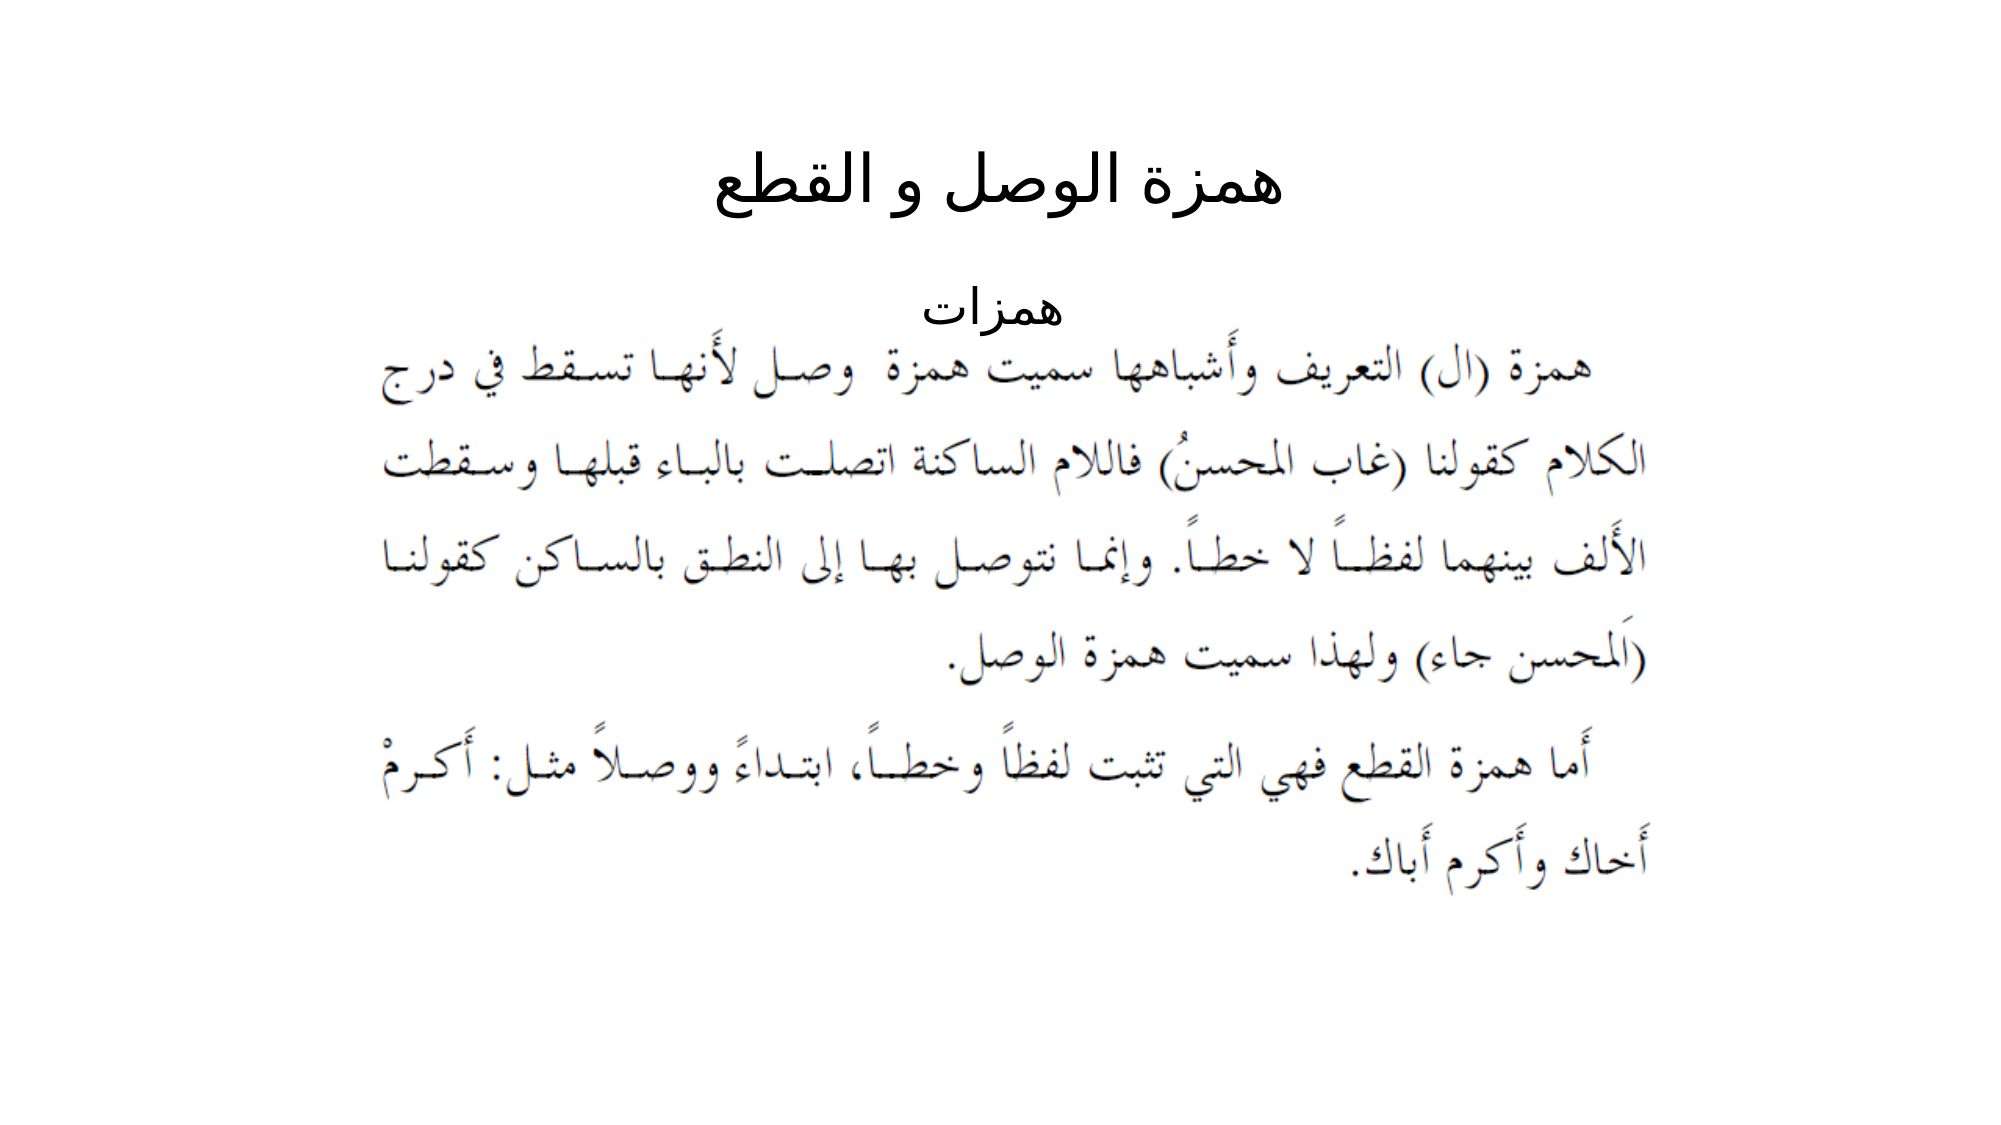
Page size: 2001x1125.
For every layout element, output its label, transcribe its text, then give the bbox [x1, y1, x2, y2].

subtitle همزات [249, 274, 1750, 1019]
title همزة الوصل و القطع [249, 128, 1750, 225]
picture [272, 285, 1780, 938]
